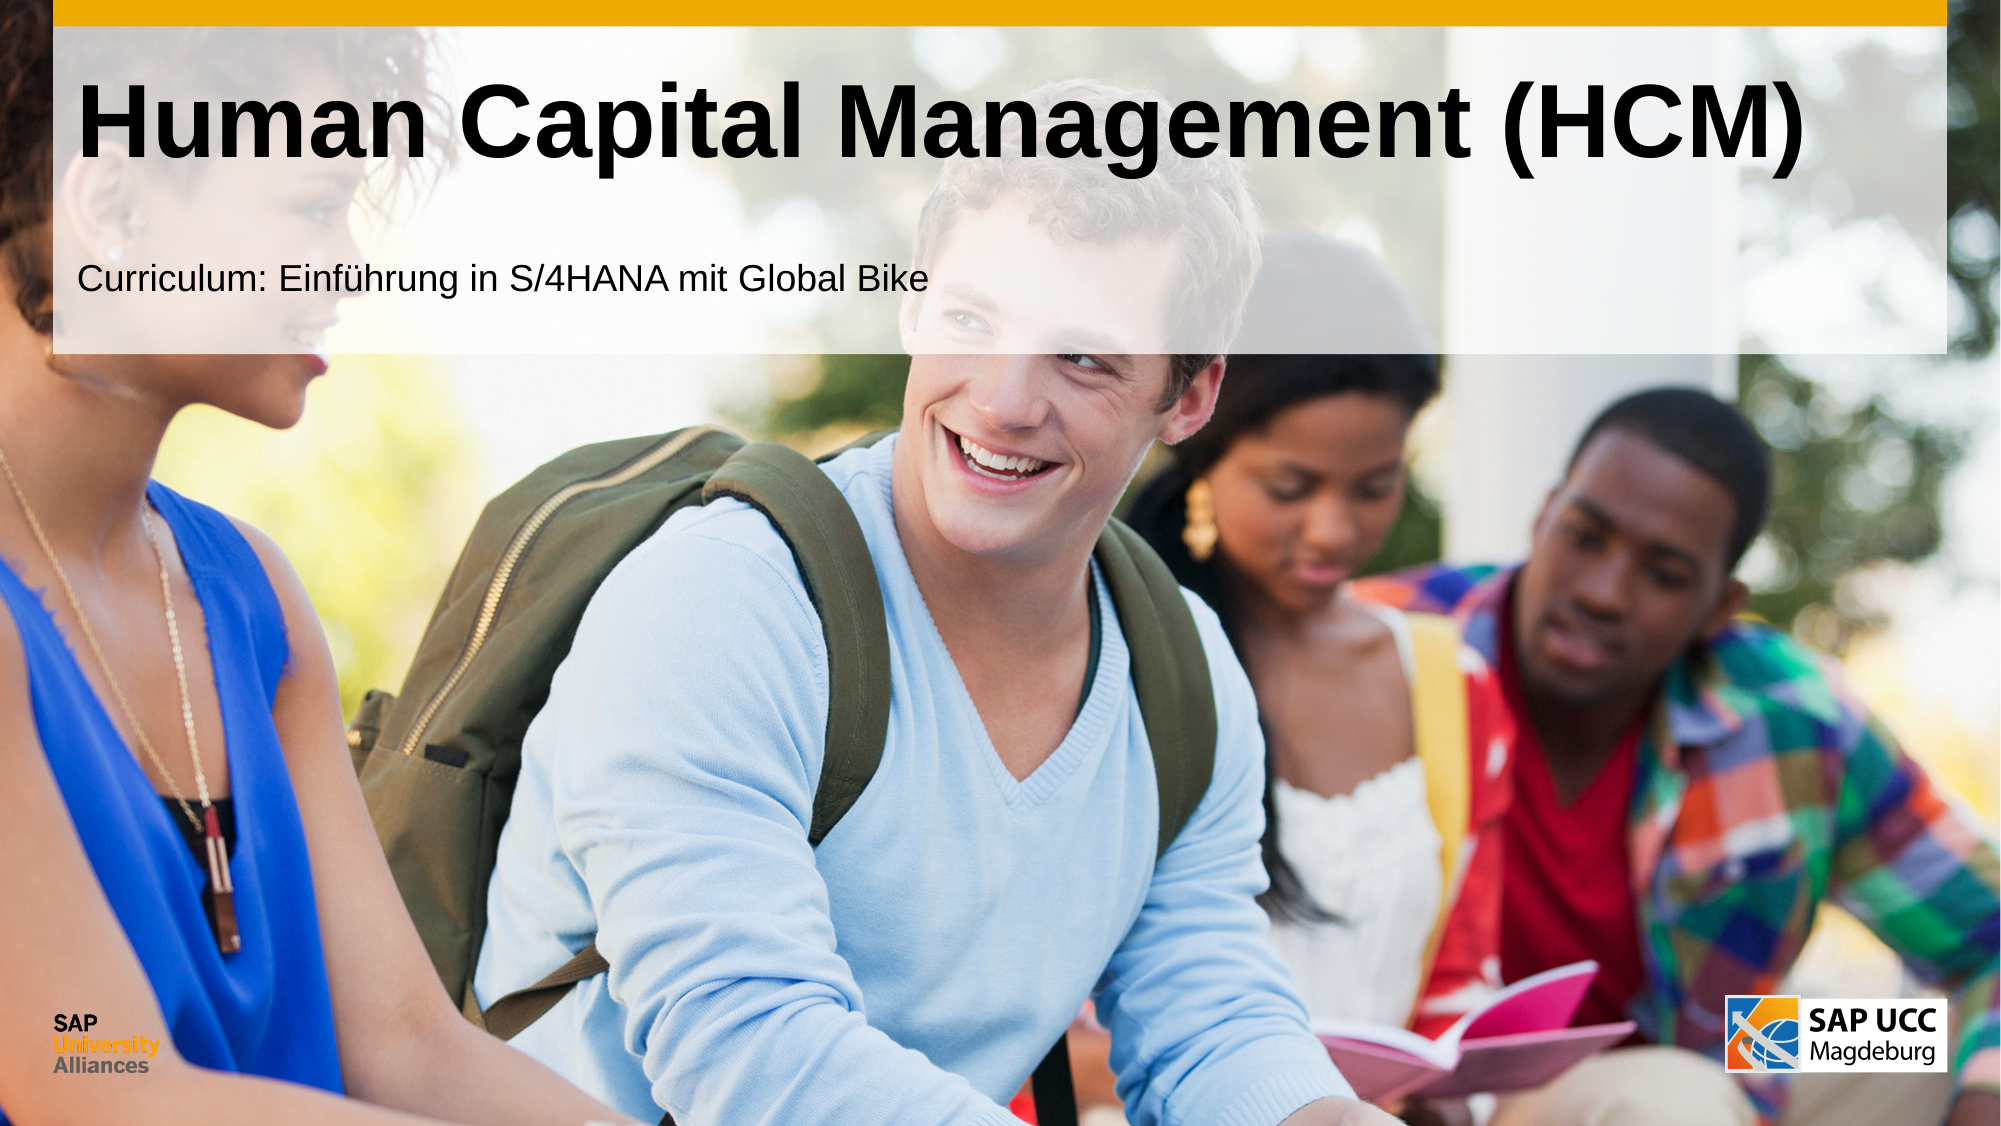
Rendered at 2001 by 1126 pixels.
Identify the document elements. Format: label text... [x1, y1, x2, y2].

subtitle Curriculum: Einführung in S/4HANA mit Global Bike [76, 252, 1819, 344]
title Human Capital Management (HCM) [76, 53, 1819, 205]
picture [0, 0, 2001, 1126]
